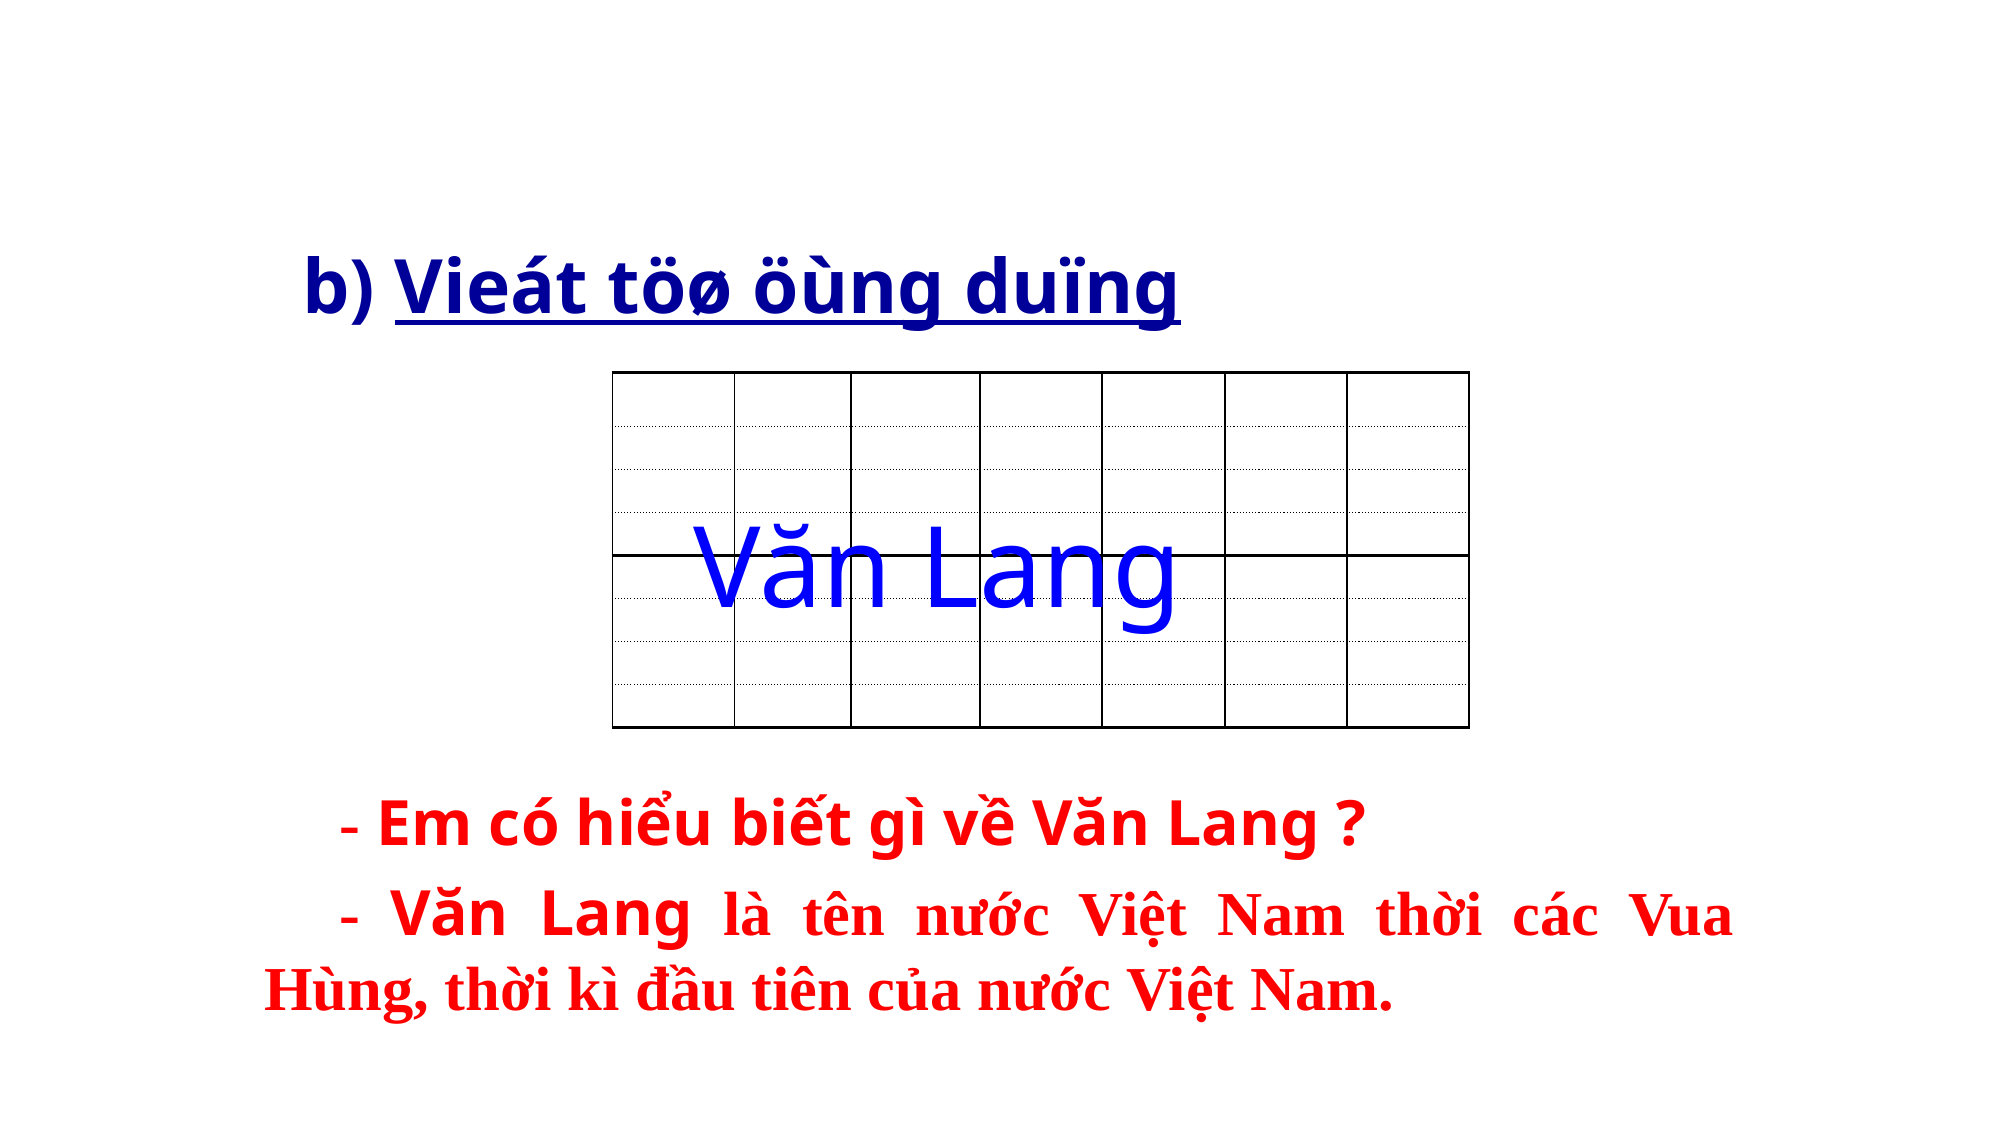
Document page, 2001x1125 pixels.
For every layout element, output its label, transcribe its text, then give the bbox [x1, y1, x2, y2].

table_cell [735, 641, 850, 684]
table_header [1226, 374, 1346, 426]
table_cell [613, 426, 649, 469]
table_cell [1348, 426, 1468, 469]
table_header [1348, 374, 1468, 426]
table_header [852, 374, 979, 380]
table_cell [613, 469, 649, 512]
table_cell [852, 684, 979, 726]
table_cell [852, 641, 979, 684]
table_cell [1348, 598, 1468, 641]
text_box - Văn Lang là tên nước Việt Nam thời các Vua Hùng, thời kì đầu tiên của nước Việt Nam. [249, 865, 1750, 1031]
table_cell [613, 512, 649, 554]
table_cell [1226, 641, 1346, 684]
table_cell [1348, 512, 1468, 554]
table_cell [1338, 557, 1346, 598]
table_cell [613, 598, 734, 641]
table_header [981, 374, 1101, 380]
table_cell [1348, 684, 1468, 726]
table_cell [1348, 557, 1468, 598]
table_cell [1226, 598, 1346, 641]
table_cell [1348, 469, 1468, 512]
text_box - Em có hiểu biết gì về Văn Lang ? [249, 775, 1750, 865]
table_cell [613, 684, 734, 726]
text_box Văn Lang [649, 380, 1338, 638]
table_cell [1348, 641, 1468, 684]
table_header [613, 374, 734, 426]
table_cell [1338, 426, 1346, 469]
text_box b) Vieát töø öùng duïng [287, 231, 1200, 337]
table_cell [1226, 684, 1346, 726]
table_cell [1103, 641, 1224, 684]
table_cell [613, 557, 649, 598]
table_cell [1103, 684, 1224, 726]
table_cell [613, 641, 734, 684]
table_cell [1338, 469, 1346, 512]
table_cell [981, 641, 1101, 684]
table_cell [1338, 512, 1346, 554]
table_cell [981, 684, 1101, 726]
table_header [1103, 374, 1224, 380]
table_header [735, 374, 850, 380]
table_cell [735, 684, 850, 726]
